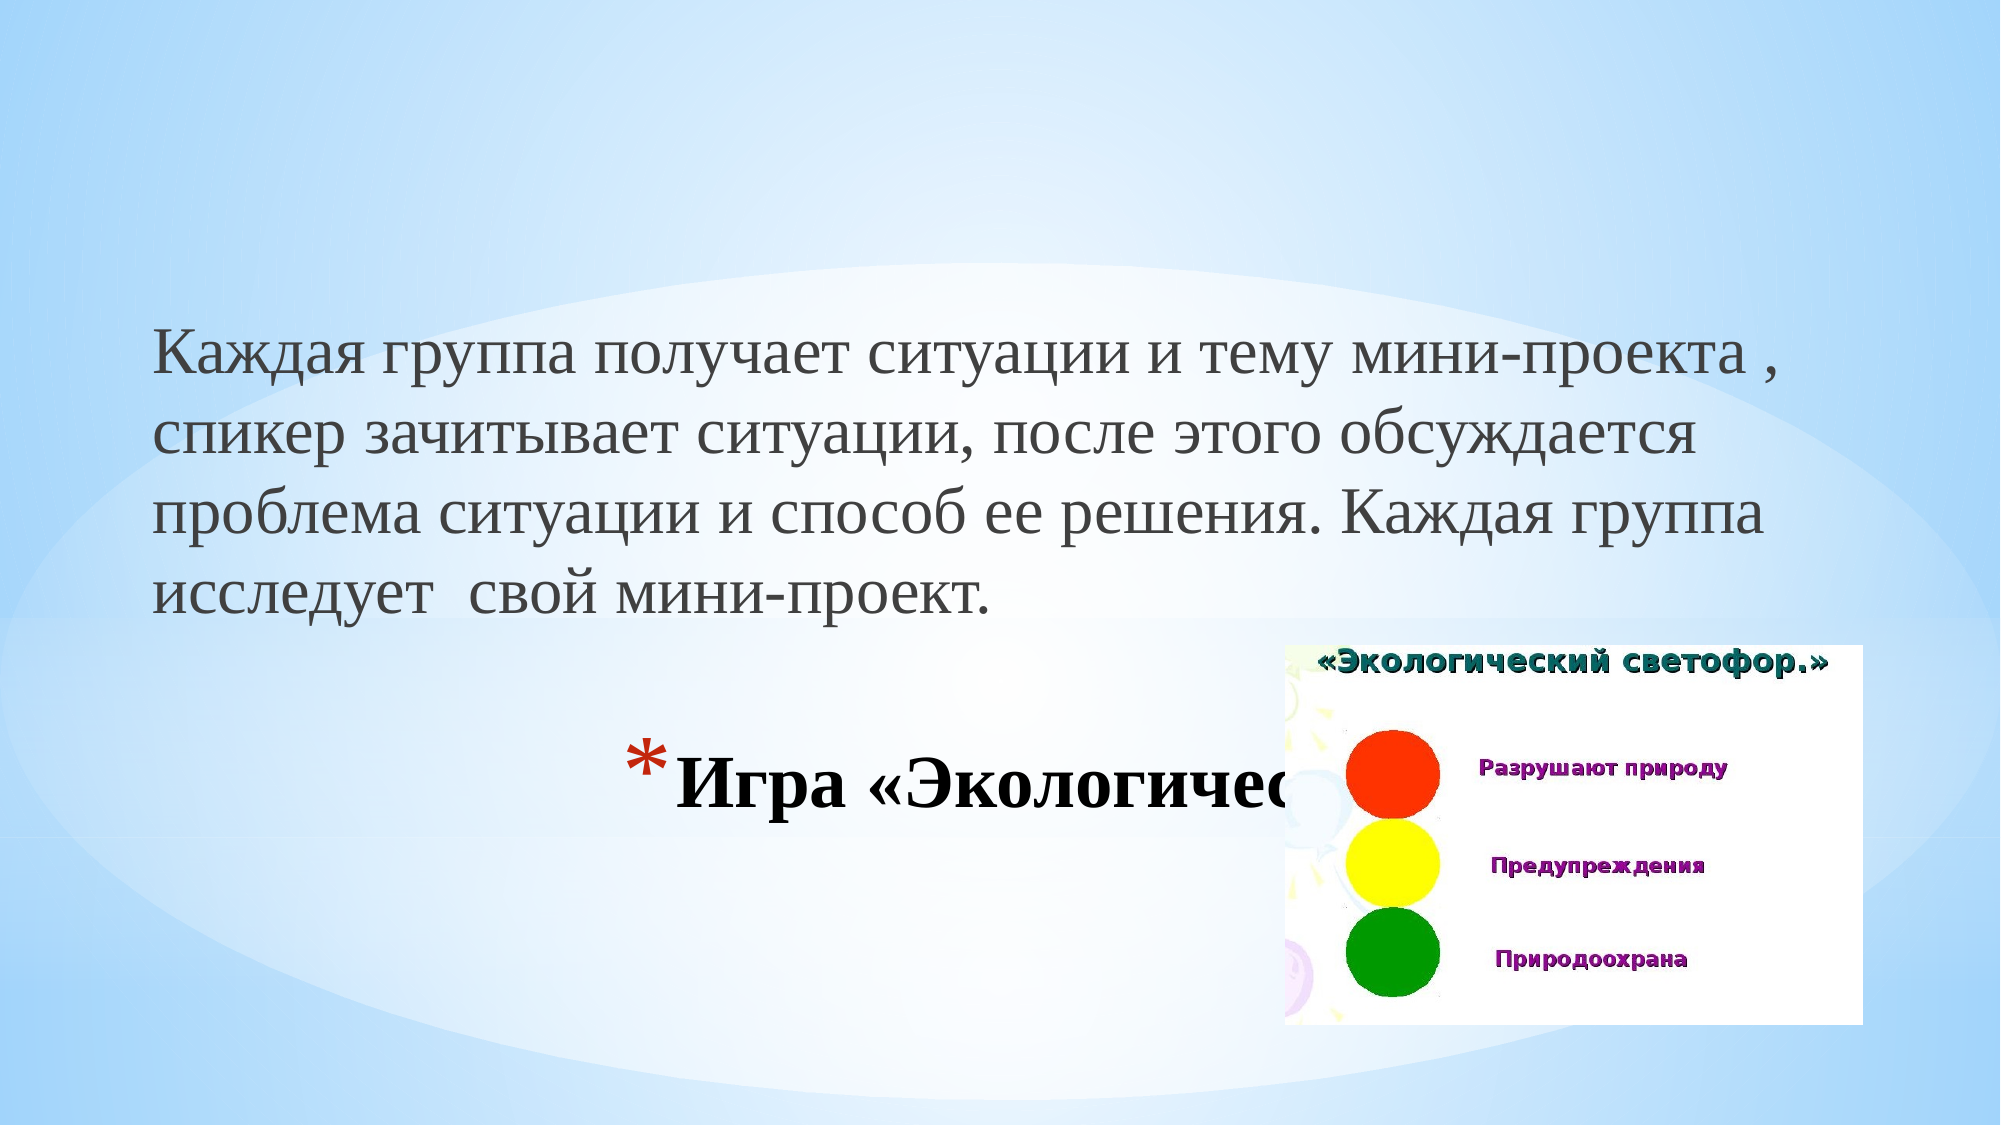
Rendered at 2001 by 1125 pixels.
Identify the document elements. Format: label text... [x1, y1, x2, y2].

title Игра «Экологический светофор» [392, 717, 1279, 905]
picture [1285, 645, 1863, 1025]
list Каждая группа получает ситуации и тему мини-проекта , спикер зачитывает ситуации, после этого обсуждается проблема ситуации и способ ее решения. Каждая группа исследует свой мини-проект. [137, 299, 1863, 668]
